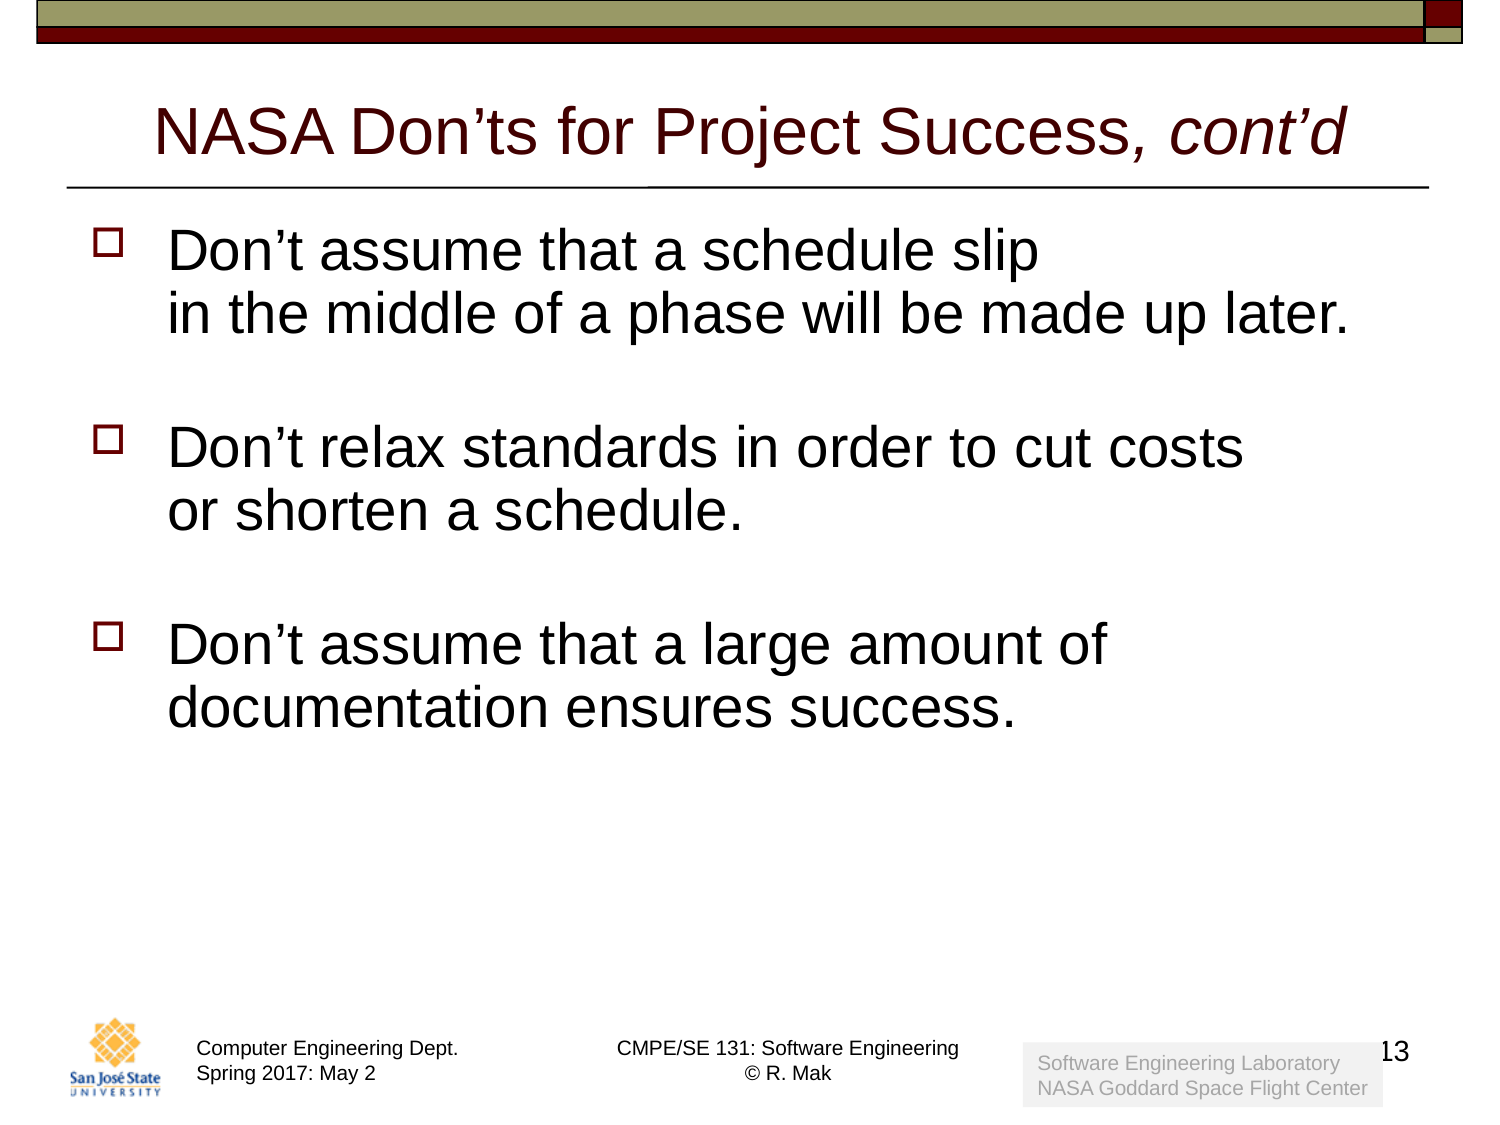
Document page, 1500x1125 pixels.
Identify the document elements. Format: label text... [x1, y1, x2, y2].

text_box Software Engineering Laboratory NASA Goddard Space Flight Center [1022, 1042, 1383, 1108]
list Don’t assume that a schedule slip in the middle of a phase will be made up later. Don’t relax standards in order to cut costs or shorten a schedule. Don’t assume that a large amount of documentation ensures success. [75, 212, 1425, 1006]
title NASA Don’ts for Project Success, cont’d [75, 67, 1425, 175]
picture [60, 1012, 166, 1112]
slide_number 13 [1112, 1025, 1425, 1100]
